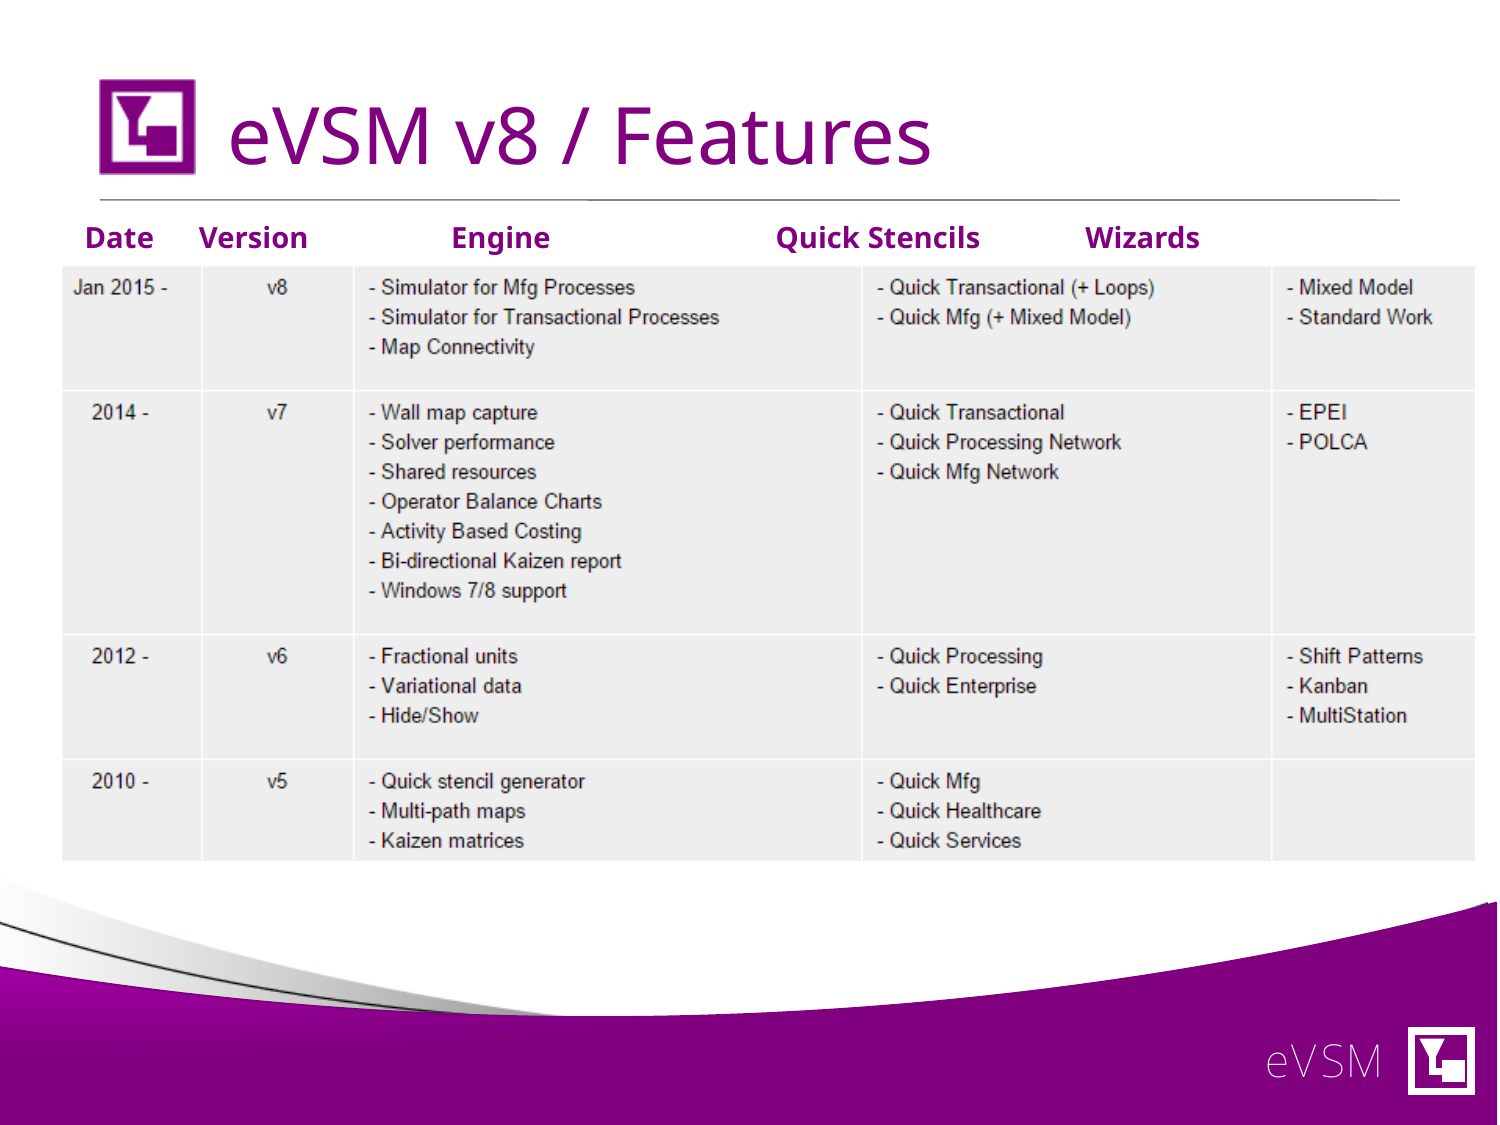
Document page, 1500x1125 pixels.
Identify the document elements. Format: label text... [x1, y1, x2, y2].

picture [0, 868, 1488, 1016]
picture [99, 79, 196, 175]
picture [62, 265, 1476, 861]
text_box Date Version Engine Quick Stencils Wizards [62, 212, 1475, 263]
title eVSM v8 / Features [212, 49, 1407, 188]
